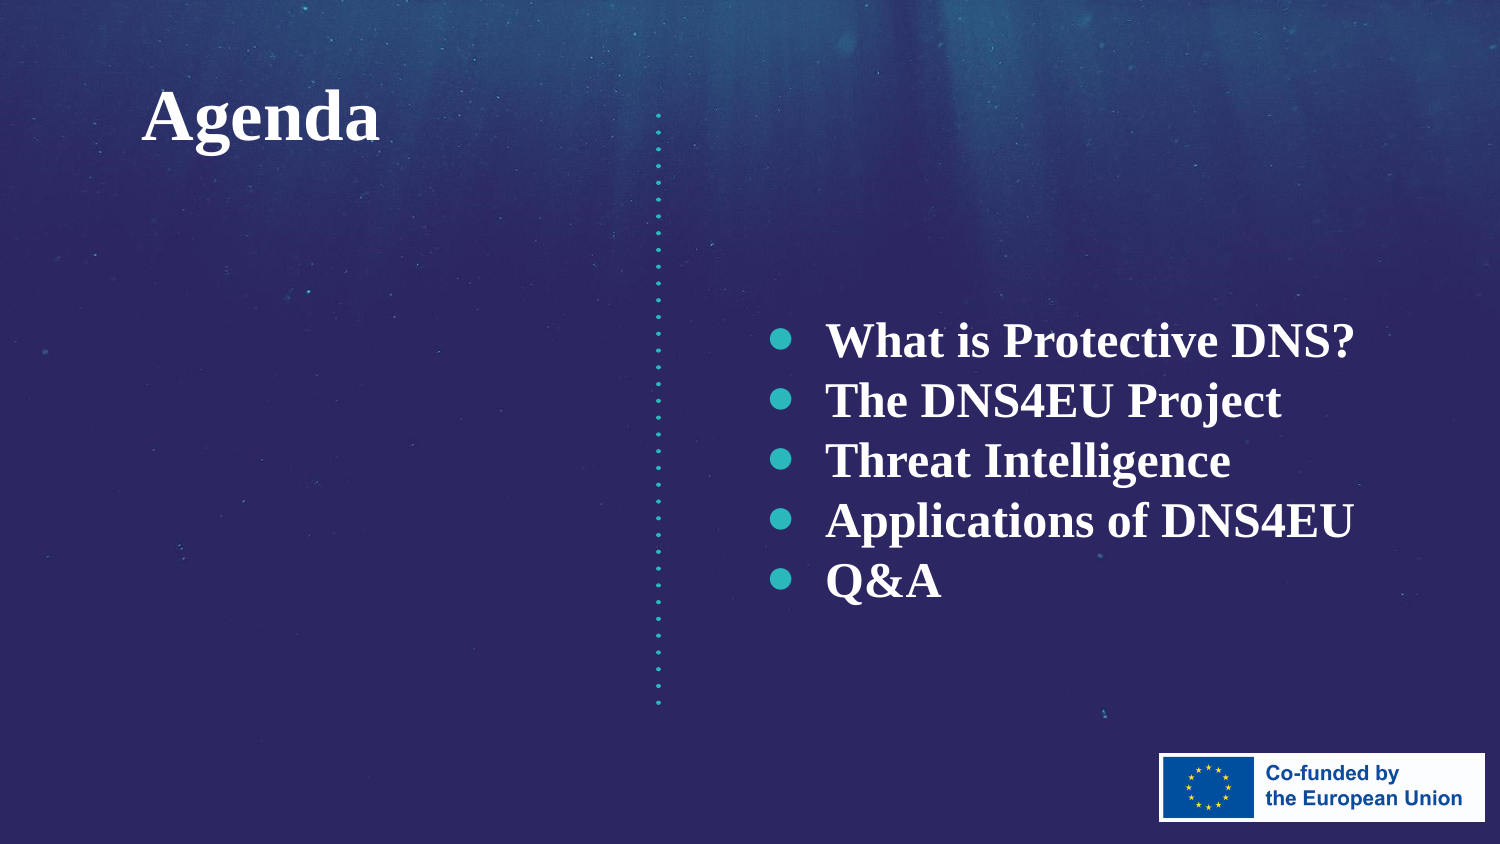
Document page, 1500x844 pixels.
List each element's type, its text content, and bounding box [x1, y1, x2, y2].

title Agenda [141, 67, 573, 245]
picture [0, 0, 1500, 844]
list What is Protective DNS? The DNS4EU Project Threat Intelligence Applications of DNS4EU Q&A [750, 114, 1359, 712]
